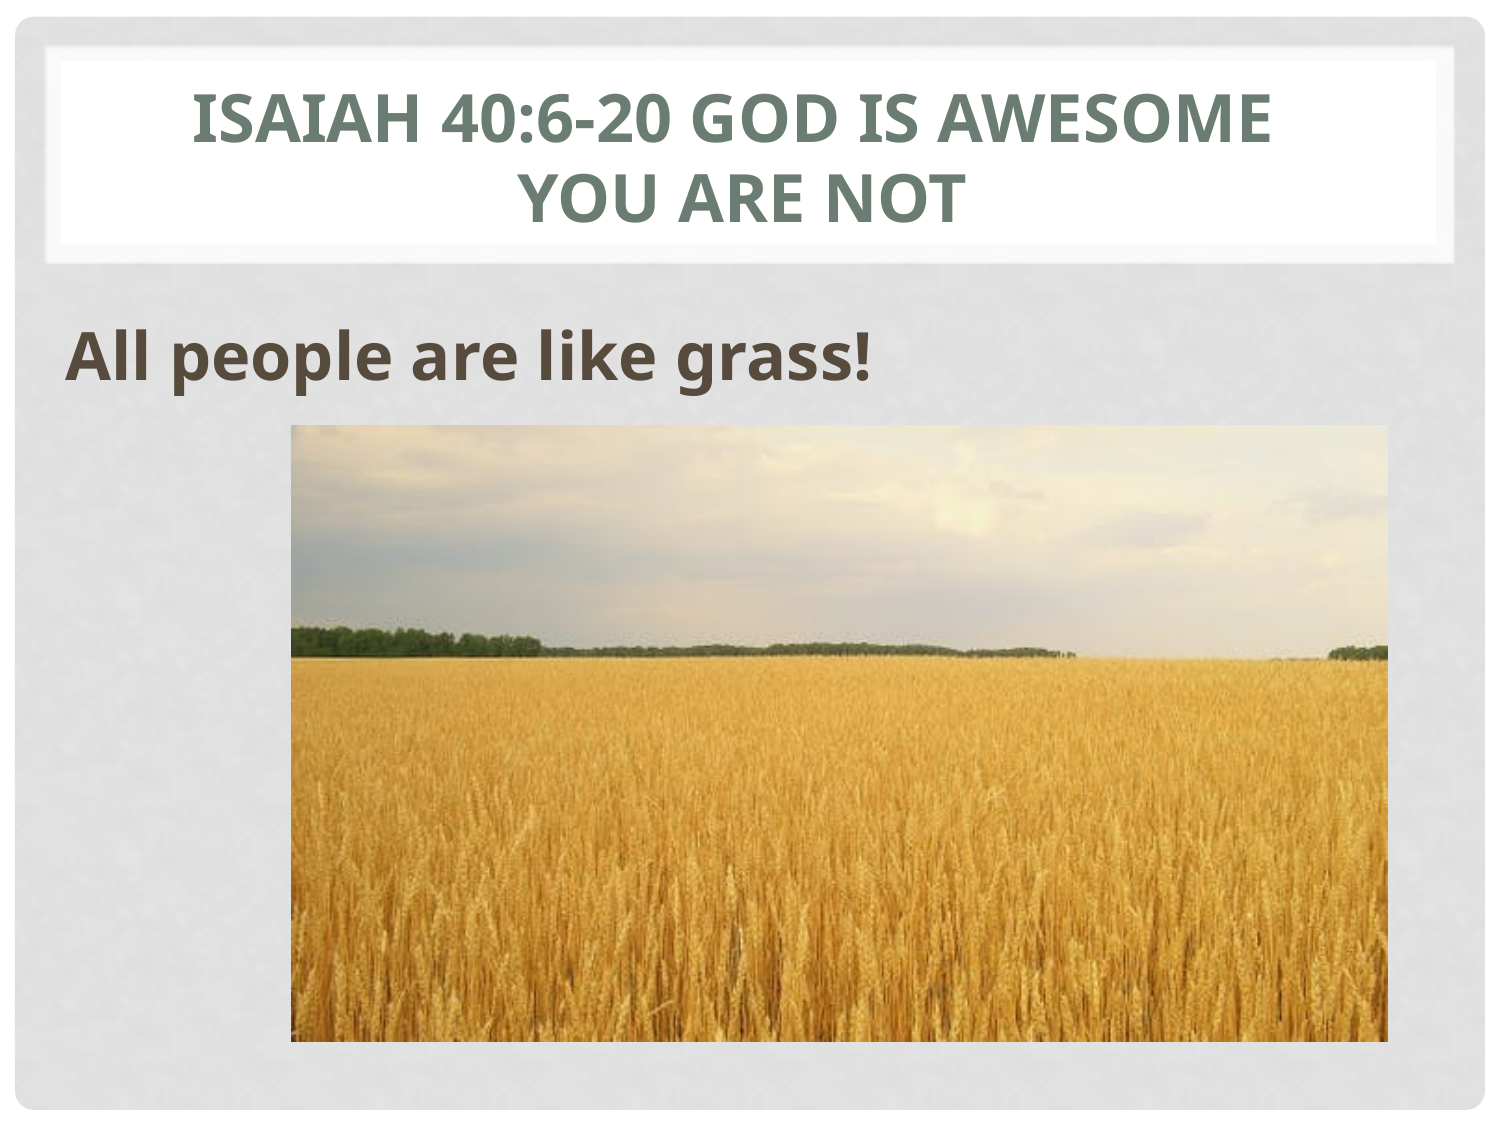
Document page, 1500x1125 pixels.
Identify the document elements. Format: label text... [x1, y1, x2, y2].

list All people are like grass! [36, 305, 1500, 1080]
picture [290, 424, 1388, 1042]
title Isaiah 40:6-20 God is awesome you are not [59, 56, 1425, 255]
